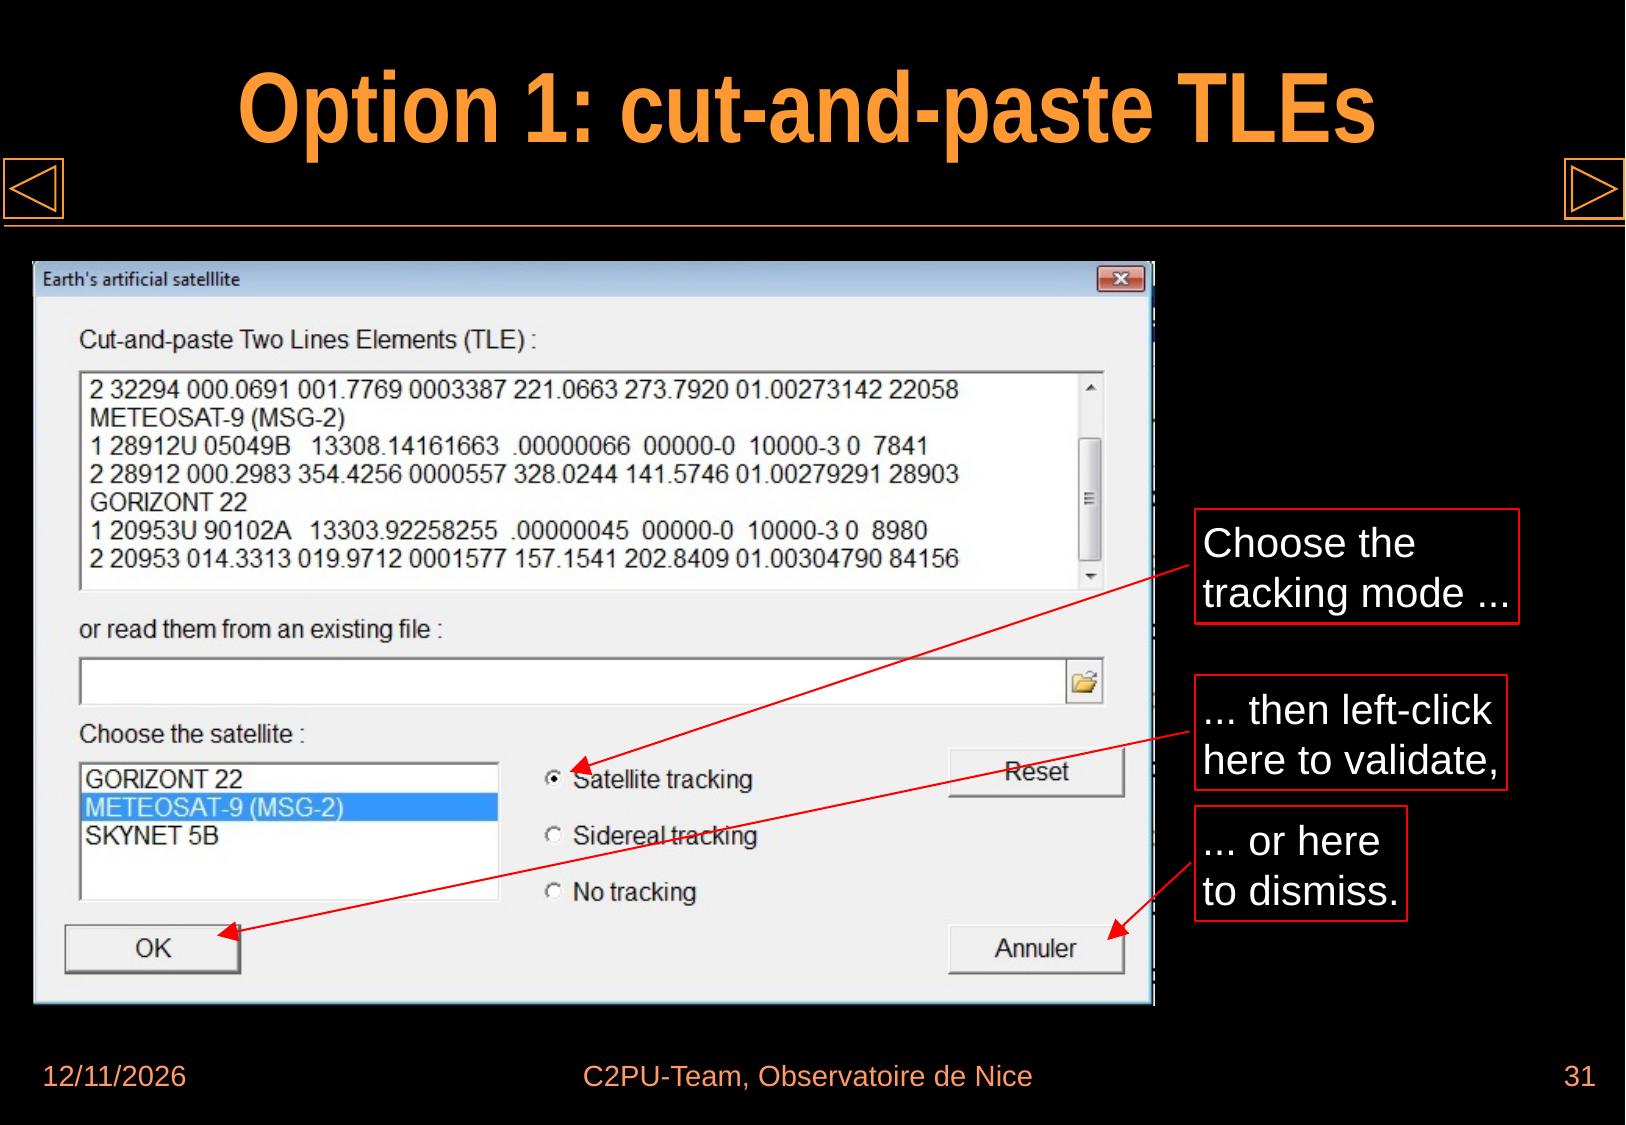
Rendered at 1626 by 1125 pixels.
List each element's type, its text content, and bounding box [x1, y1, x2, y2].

text_box ... or here to dismiss. [1194, 806, 1408, 921]
slide_number 31 [1272, 1037, 1612, 1113]
picture [32, 261, 1155, 1006]
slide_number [27, 1037, 366, 1113]
footer C2PU-Team, Observatoire de Nice [551, 1037, 1066, 1113]
text_box ... then left-click here to validate, [1195, 675, 1508, 790]
title Option 1: cut-and-paste TLEs [178, 23, 1438, 211]
text_box Choose the tracking mode ... [1195, 508, 1519, 624]
